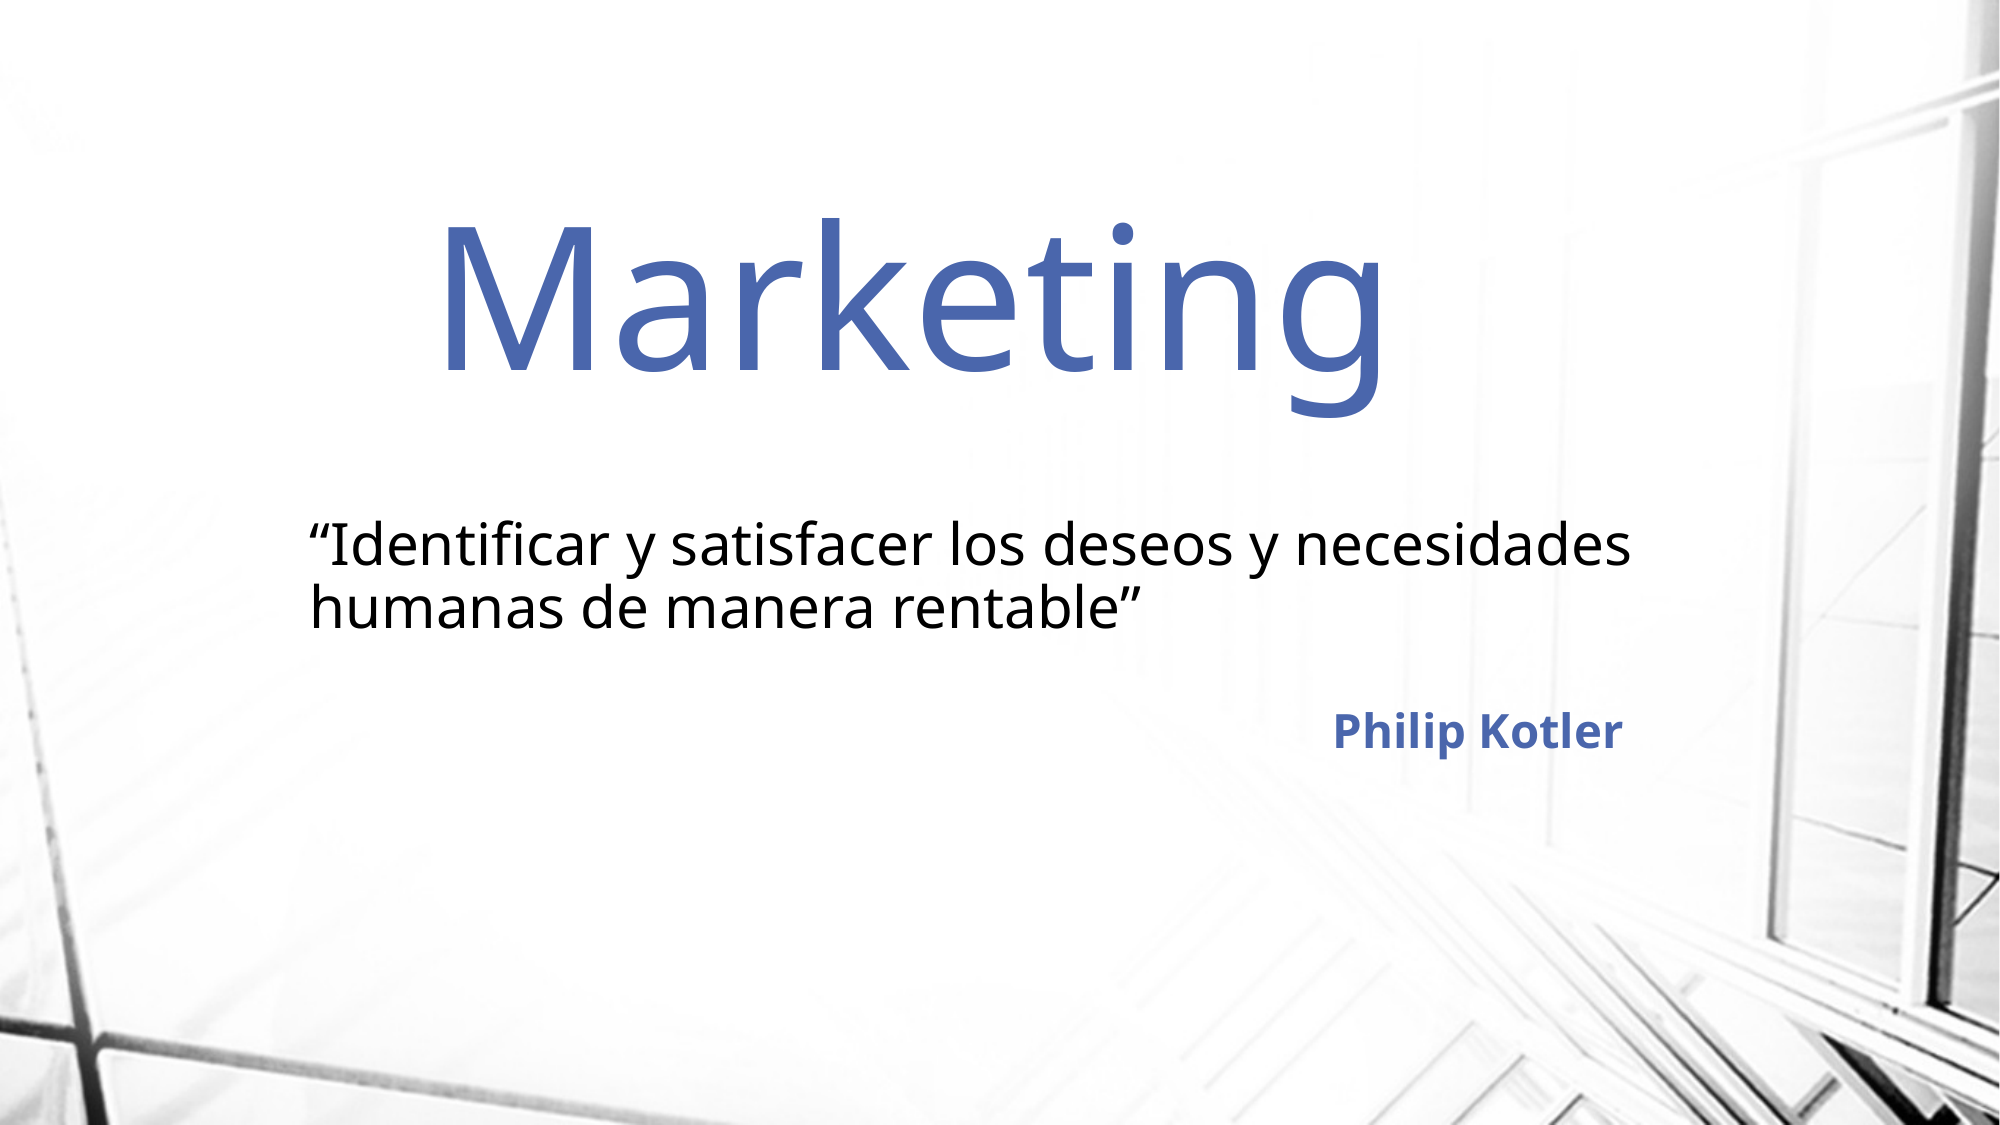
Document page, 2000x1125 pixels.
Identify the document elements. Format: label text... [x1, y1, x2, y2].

picture [0, 0, 2000, 1125]
title Philip Kotler [1317, 704, 1859, 823]
list “Identificar y satisfacer los deseos y necesidades humanas de manera rentable” [287, 508, 1713, 617]
text_box Marketing [288, 163, 1589, 419]
